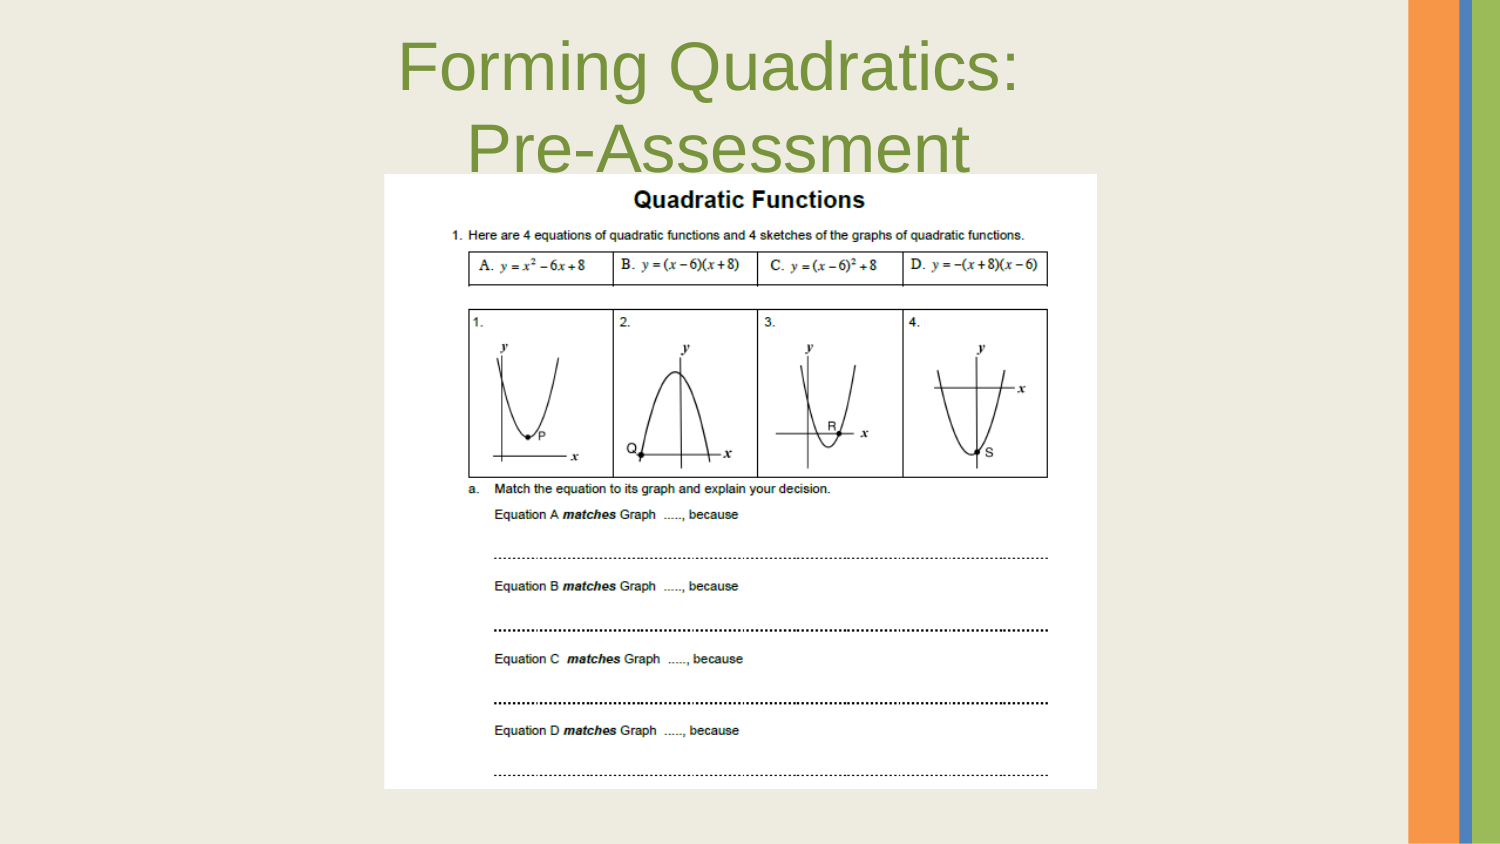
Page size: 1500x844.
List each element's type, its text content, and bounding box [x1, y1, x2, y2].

picture [384, 174, 1098, 790]
title Forming Quadratics: Pre-Assessment [75, 33, 1363, 175]
